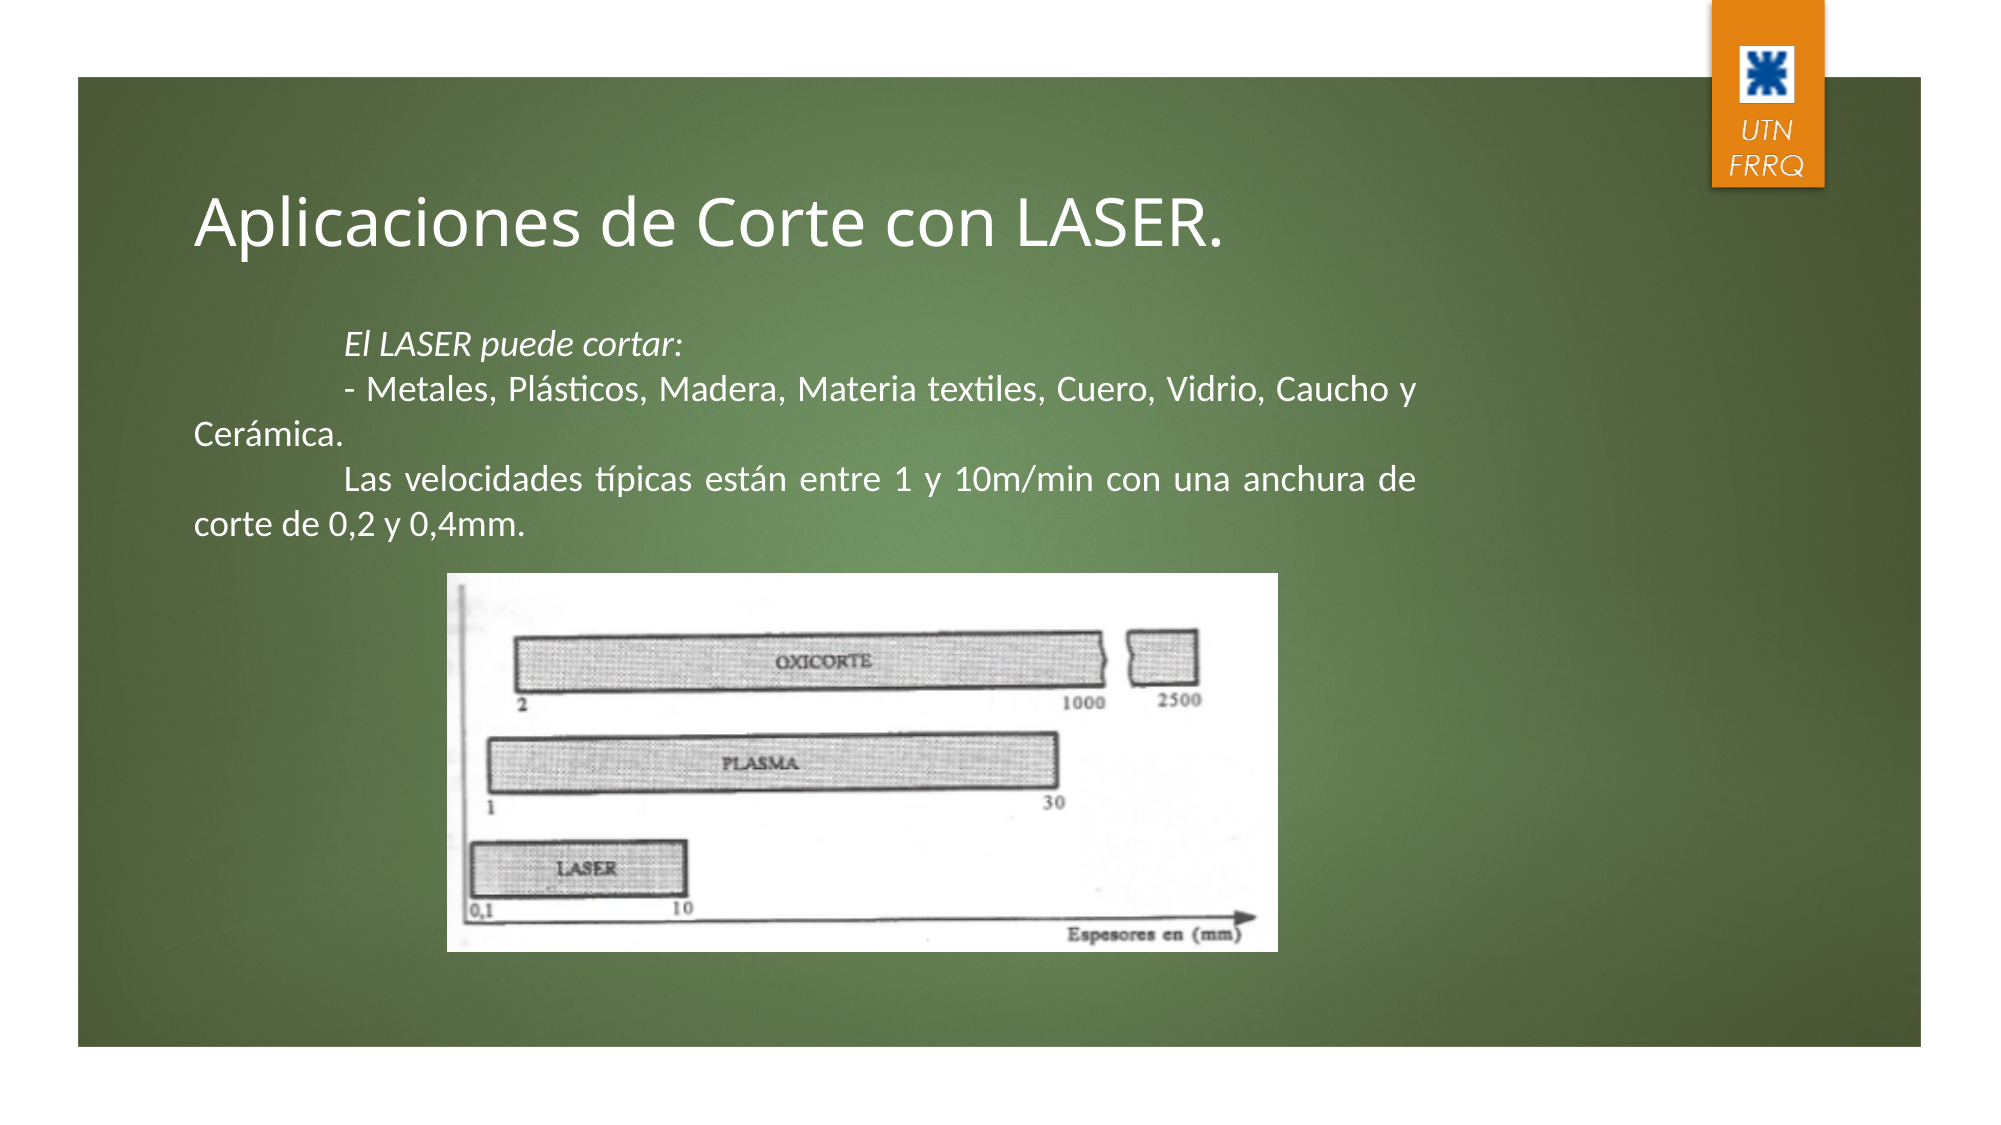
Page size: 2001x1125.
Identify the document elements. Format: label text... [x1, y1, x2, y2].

picture [447, 573, 1278, 952]
picture [1710, 46, 1824, 200]
text_box Aplicaciones de Corte con LASER. [179, 171, 1627, 280]
text_box El LASER puede cortar: - Metales, Plásticos, Madera, Materia textiles, Cuero, Vidrio, Caucho y Cerámica. Las velocidades típicas están entre 1 y 10m/min con una anchura de corte de 0,2 y 0,4mm. [179, 311, 1433, 597]
